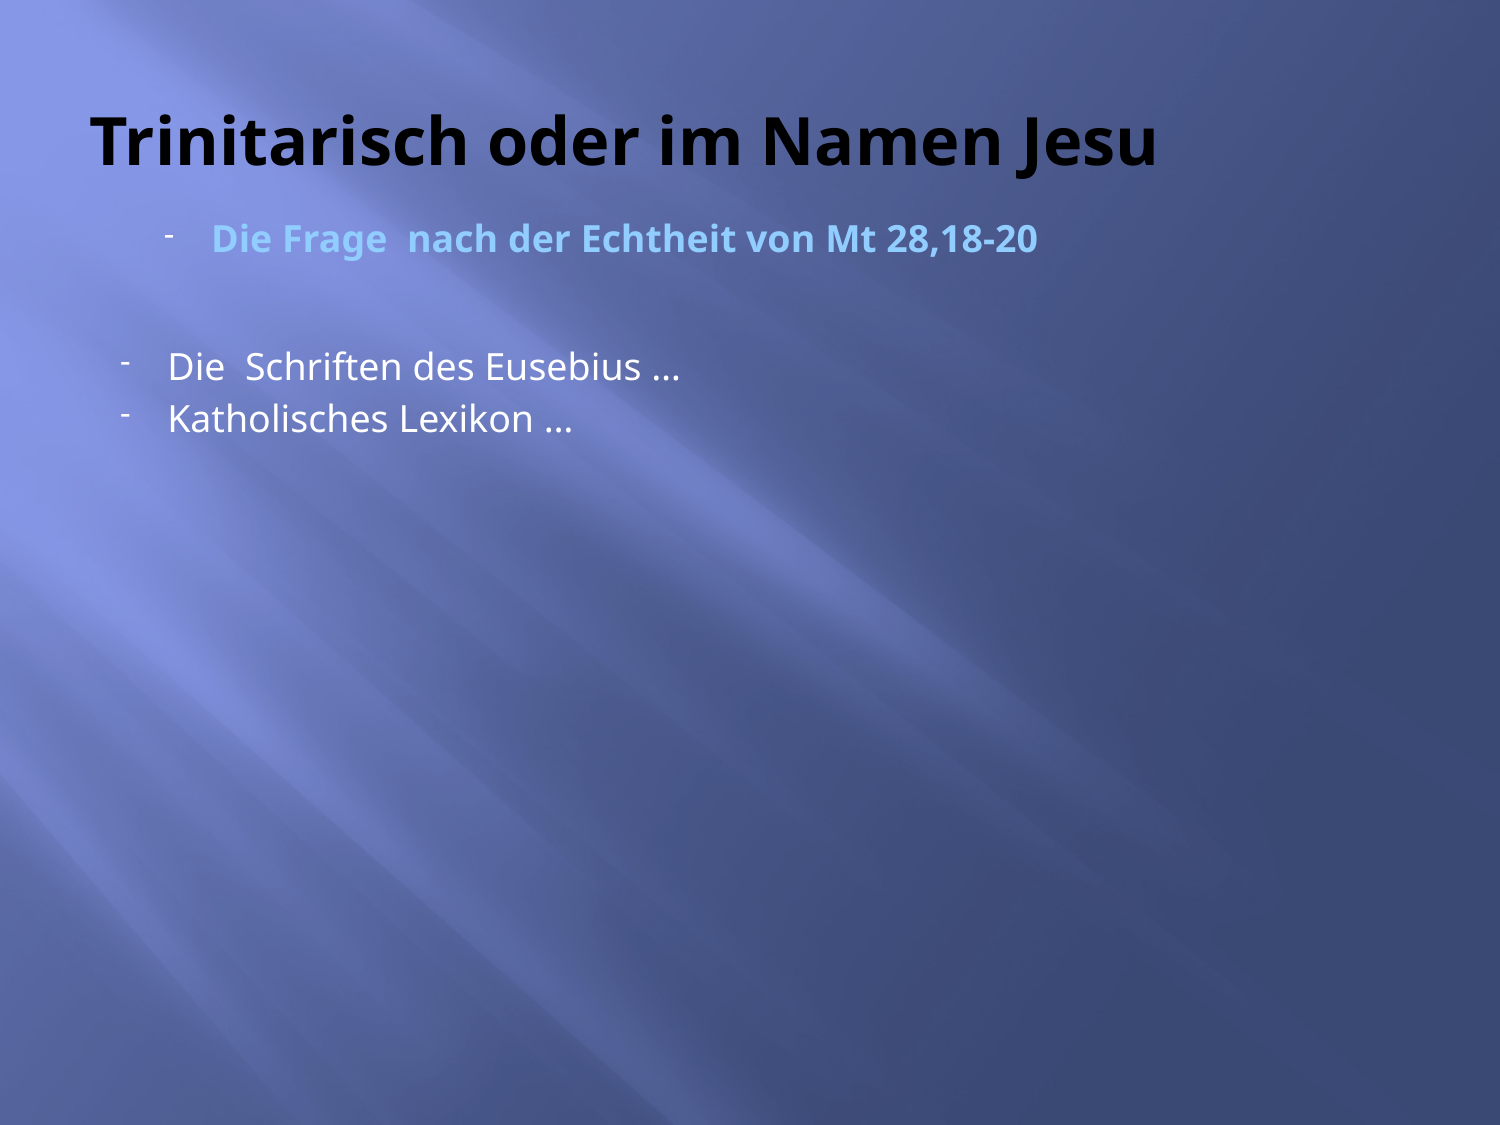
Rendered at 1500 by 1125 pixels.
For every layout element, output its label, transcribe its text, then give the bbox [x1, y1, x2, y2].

title Trinitarisch oder im Namen Jesu [75, 45, 1425, 233]
list Die Frage nach der Echtheit von Mt 28,18-20 Die Schriften des Eusebius … Katholisches Lexikon … [76, 208, 1427, 981]
